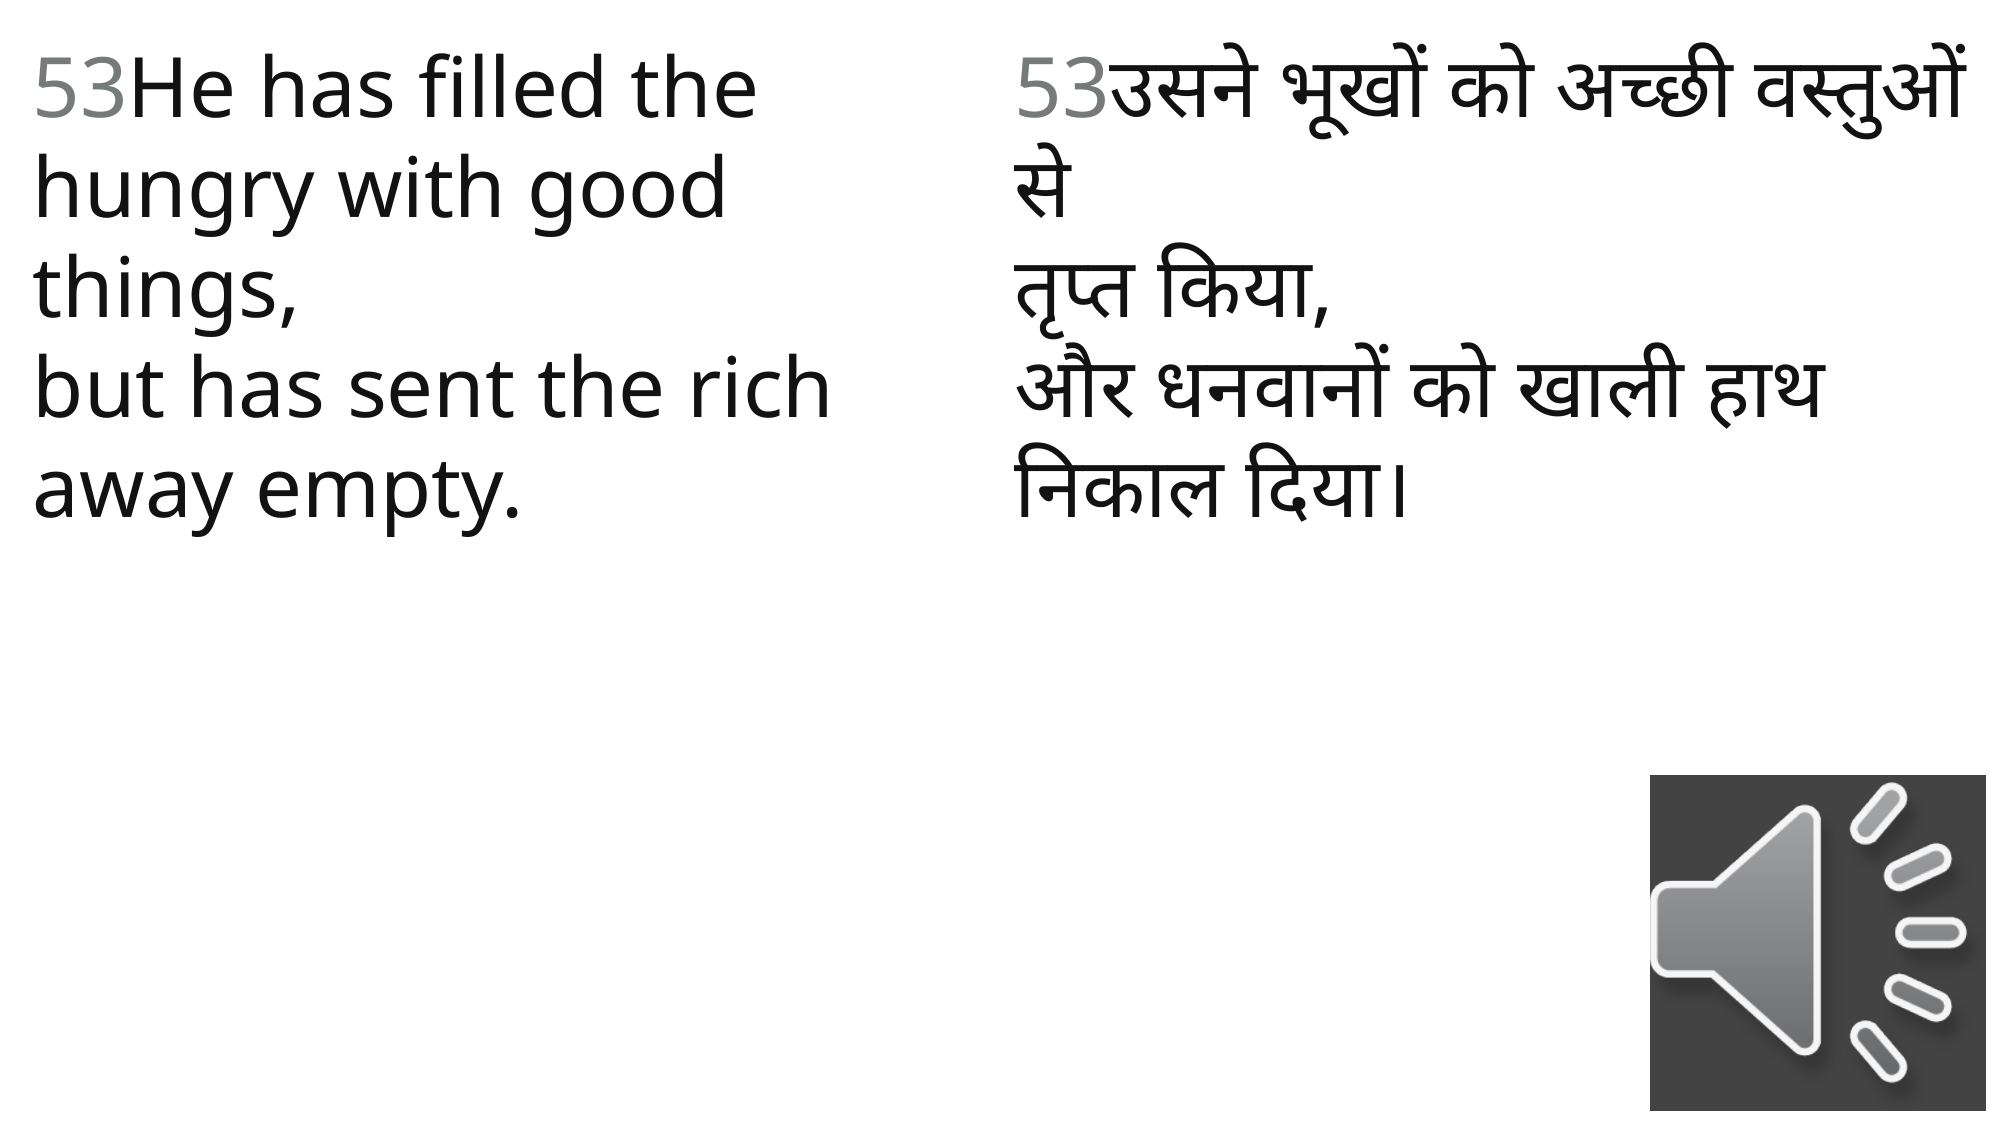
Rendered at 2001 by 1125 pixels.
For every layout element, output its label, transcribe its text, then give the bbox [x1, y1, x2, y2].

text_box 53उसने भूखों को अच्छी वस्तुओं से तृप्त किया, और धनवानों को खाली हाथ निकाल दिया। [999, 27, 2000, 1104]
picture [1648, 773, 1987, 1112]
text_box 53He has filled the hungry with good things, but has sent the rich away empty. [18, 27, 973, 1104]
